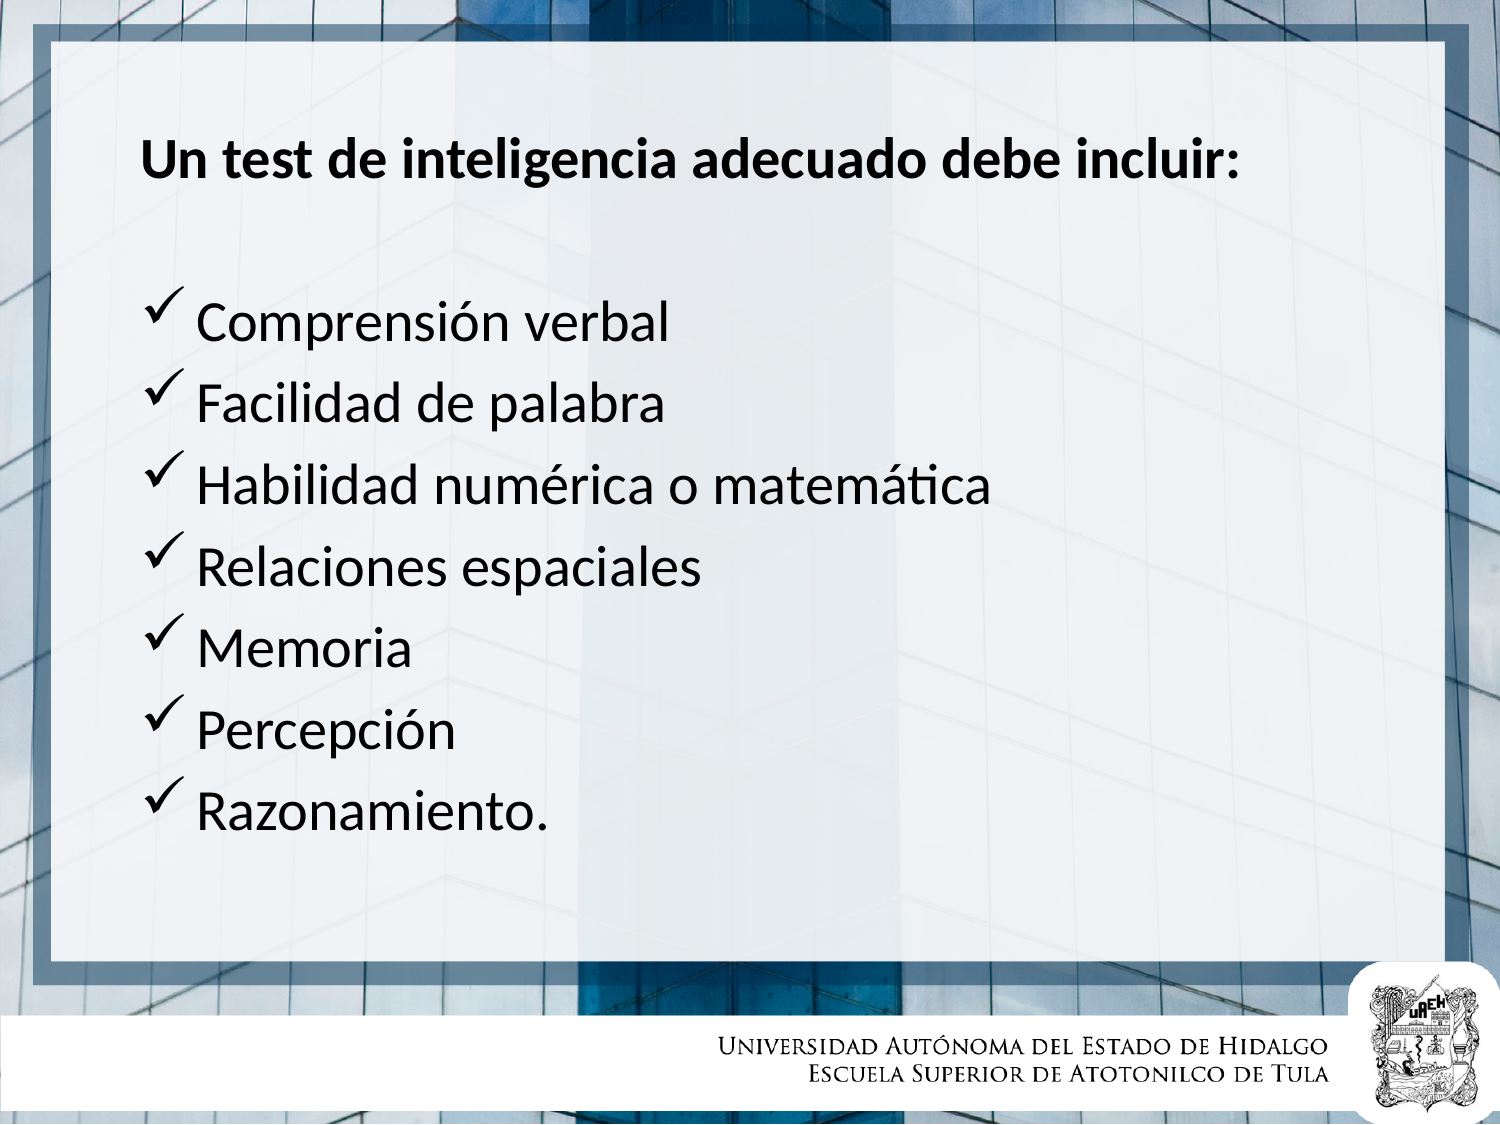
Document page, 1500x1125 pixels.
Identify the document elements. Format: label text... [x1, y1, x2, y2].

picture [731, 1117, 738, 1125]
list Un test de inteligencia adecuado debe incluir: Comprensión verbal Facilidad de palabra Habilidad numérica o matemática Relaciones espaciales Memoria Percepción Razonamiento. [125, 112, 1363, 1000]
picture [0, 0, 1500, 1125]
